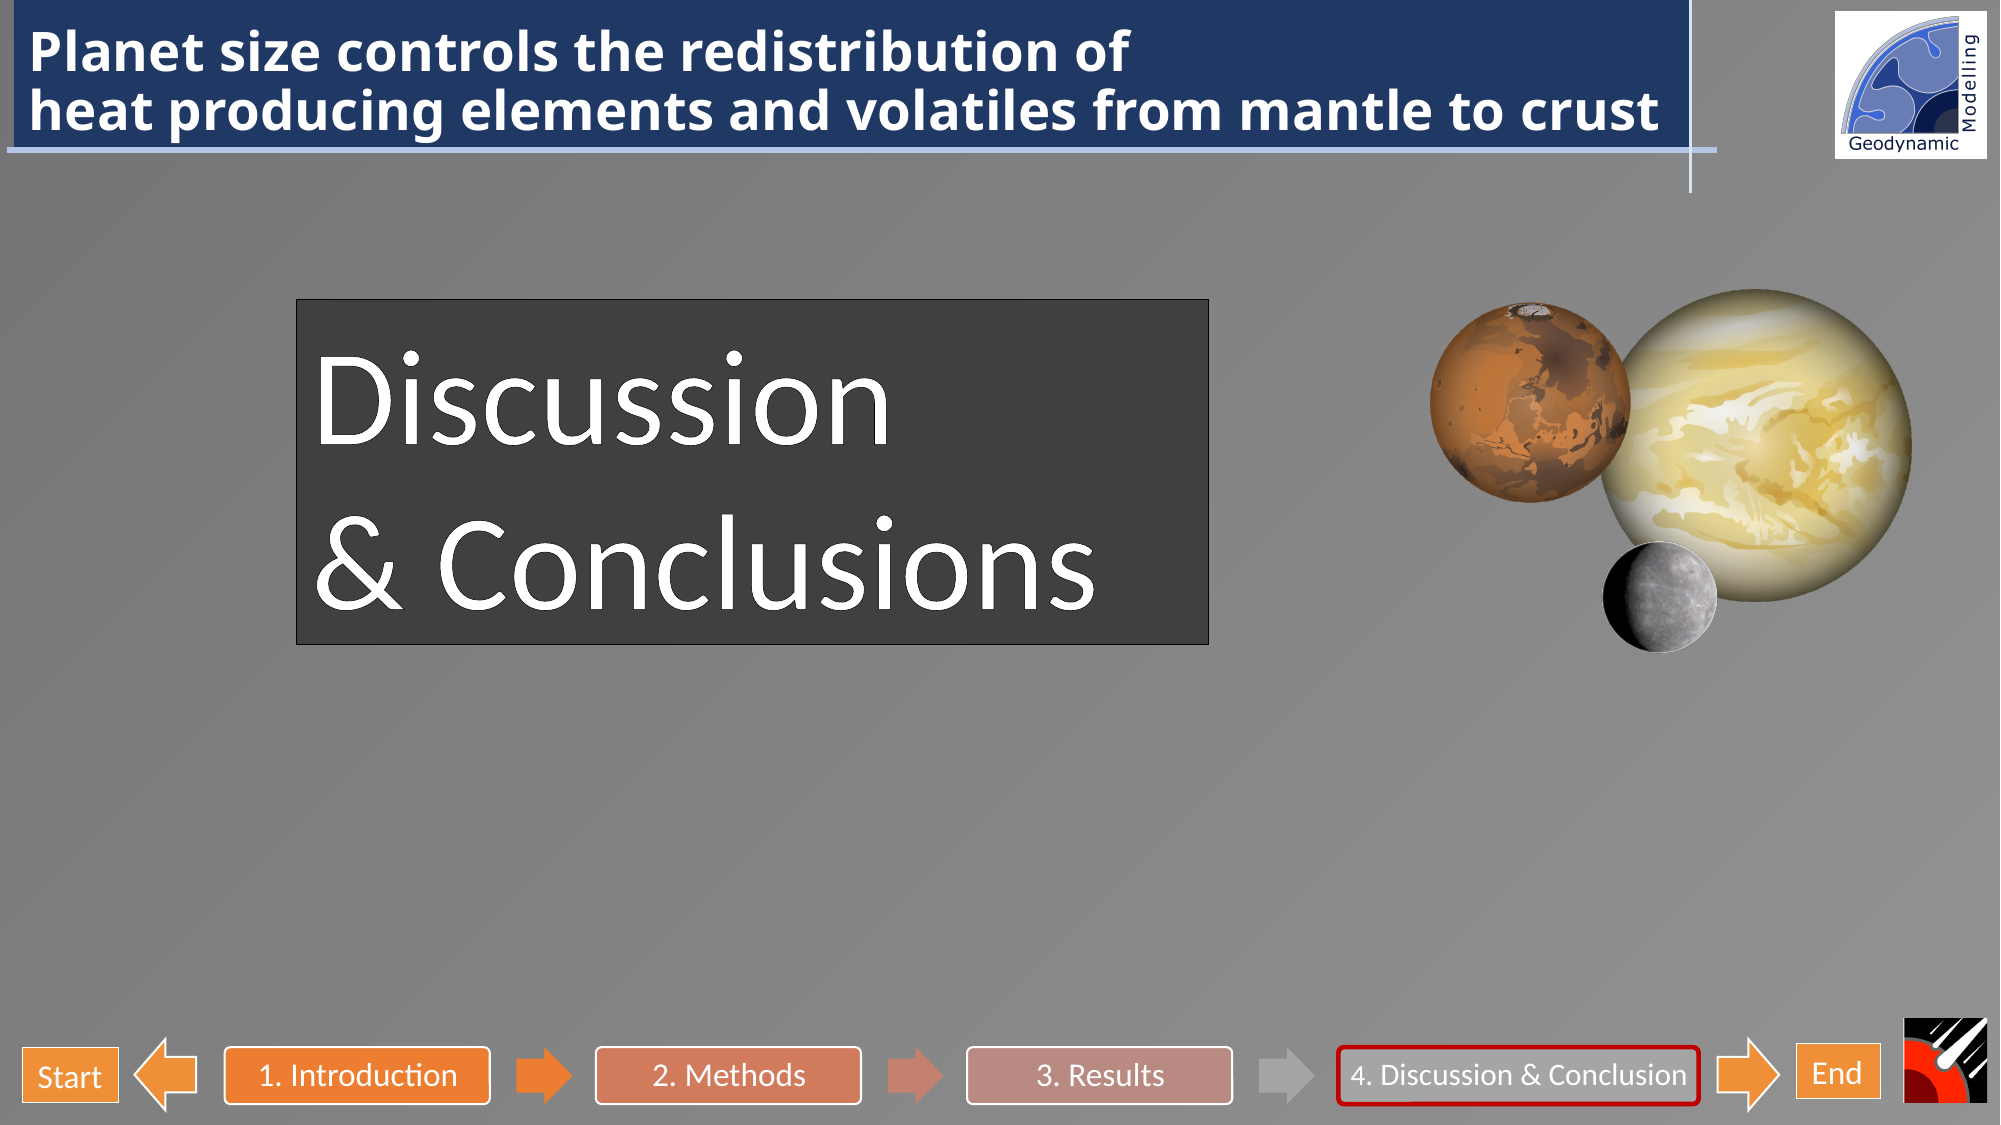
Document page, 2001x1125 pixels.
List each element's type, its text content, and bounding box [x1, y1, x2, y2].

text_box End [1796, 1043, 1881, 1099]
text_box Discussion & Conclusions [296, 299, 1209, 645]
picture [1835, 11, 1988, 159]
text_box Start [22, 1047, 119, 1103]
text_box [133, 1036, 198, 1113]
title Planet size controls the redistribution of heat producing elements and volatiles from mantle to crust [13, 0, 1689, 147]
text_box [1716, 1036, 1781, 1114]
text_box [223, 1047, 1701, 1105]
picture [1903, 1018, 1988, 1103]
picture [1400, 230, 1912, 655]
